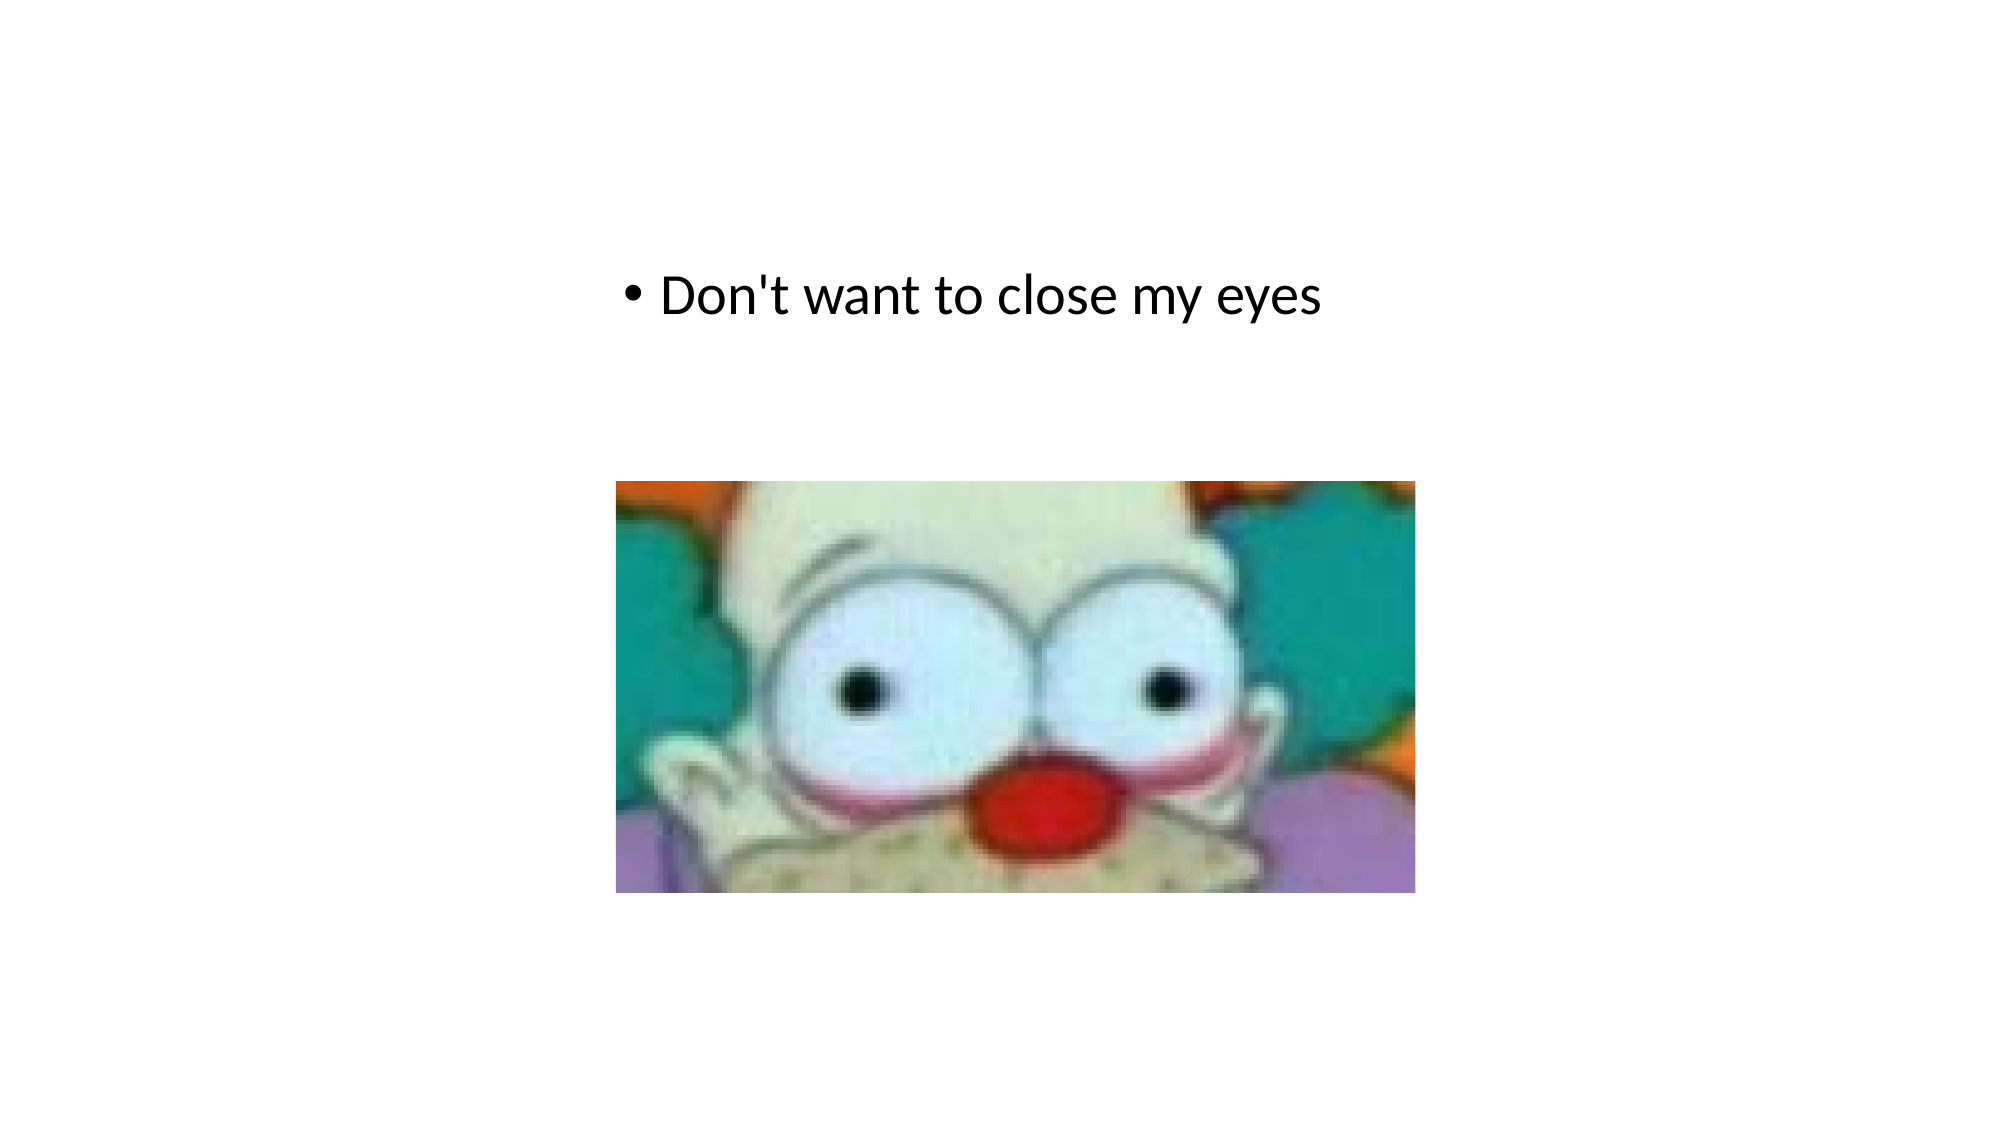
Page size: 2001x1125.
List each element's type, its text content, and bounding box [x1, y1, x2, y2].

picture [615, 481, 1416, 893]
list Don't want to close my eyes [608, 257, 1717, 355]
